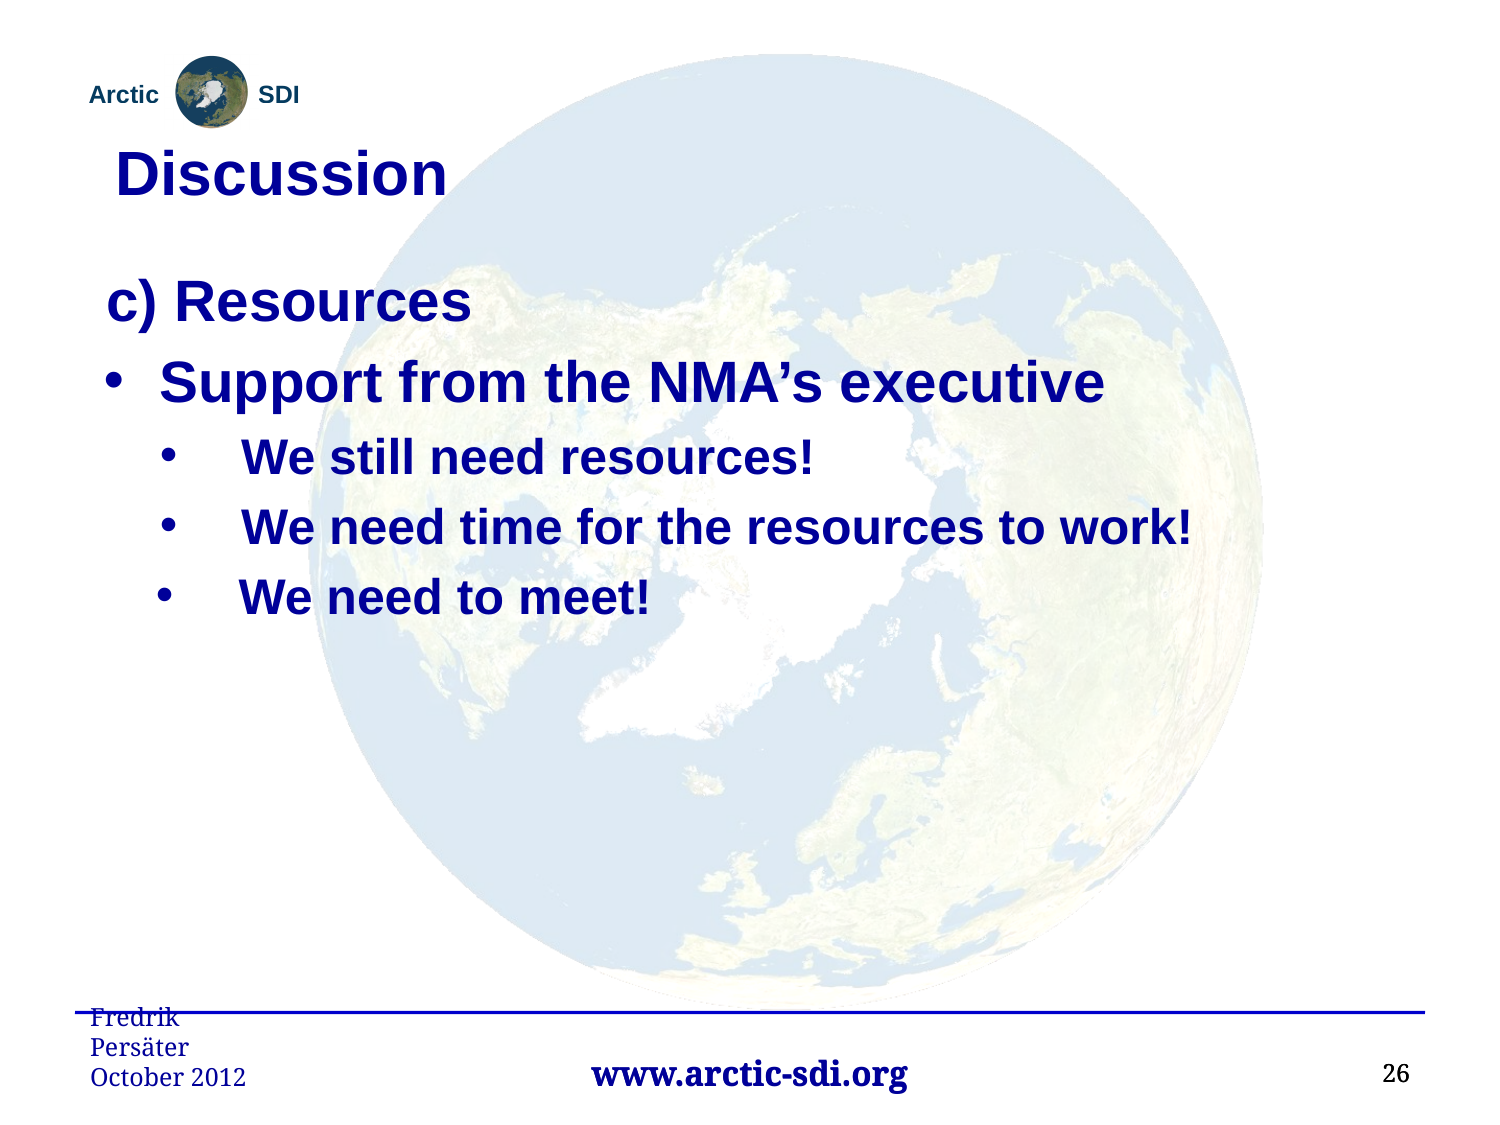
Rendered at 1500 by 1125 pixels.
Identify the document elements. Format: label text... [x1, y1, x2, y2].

text_box www.arctic-sdi.org [512, 1024, 988, 1100]
text_box Discussion [100, 125, 1392, 232]
list c) Resources Support from the NMA’s executive We still need resources! We need time for the resources to work! We need to meet! [88, 255, 1448, 1012]
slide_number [75, 1024, 290, 1100]
text_box 26 [1074, 1024, 1425, 1100]
